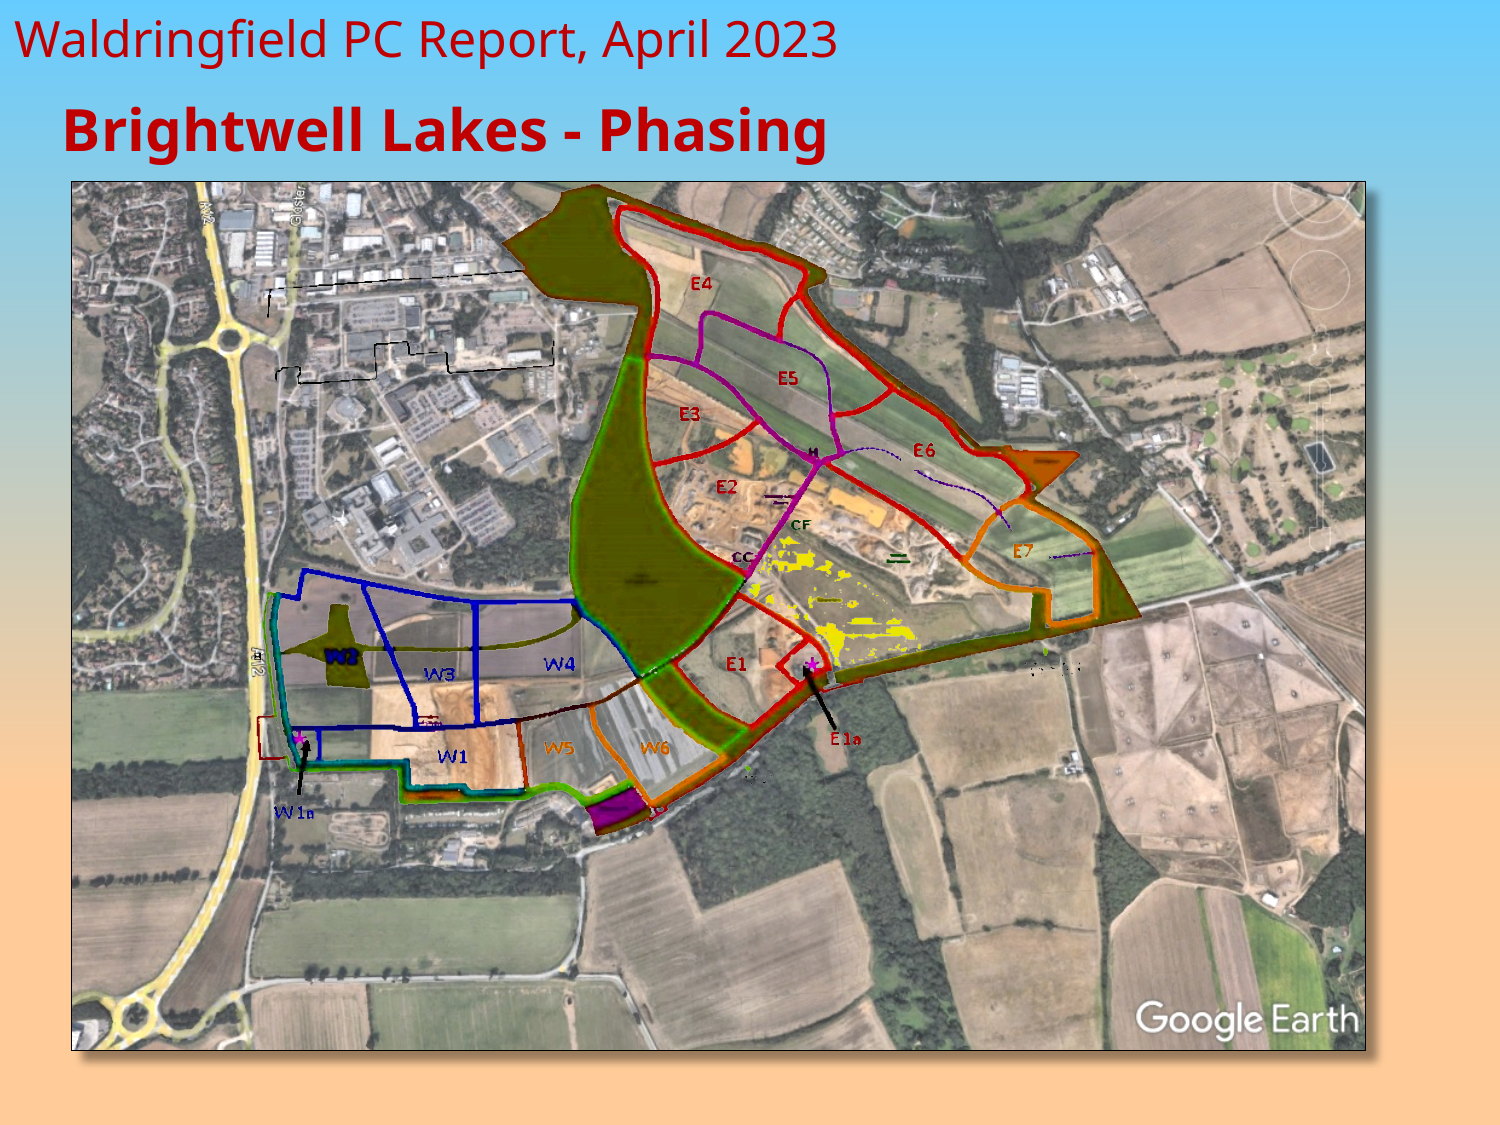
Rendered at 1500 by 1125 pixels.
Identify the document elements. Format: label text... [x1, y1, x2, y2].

picture [71, 170, 1366, 1051]
text_box Brightwell Lakes - Phasing [47, 85, 1444, 172]
